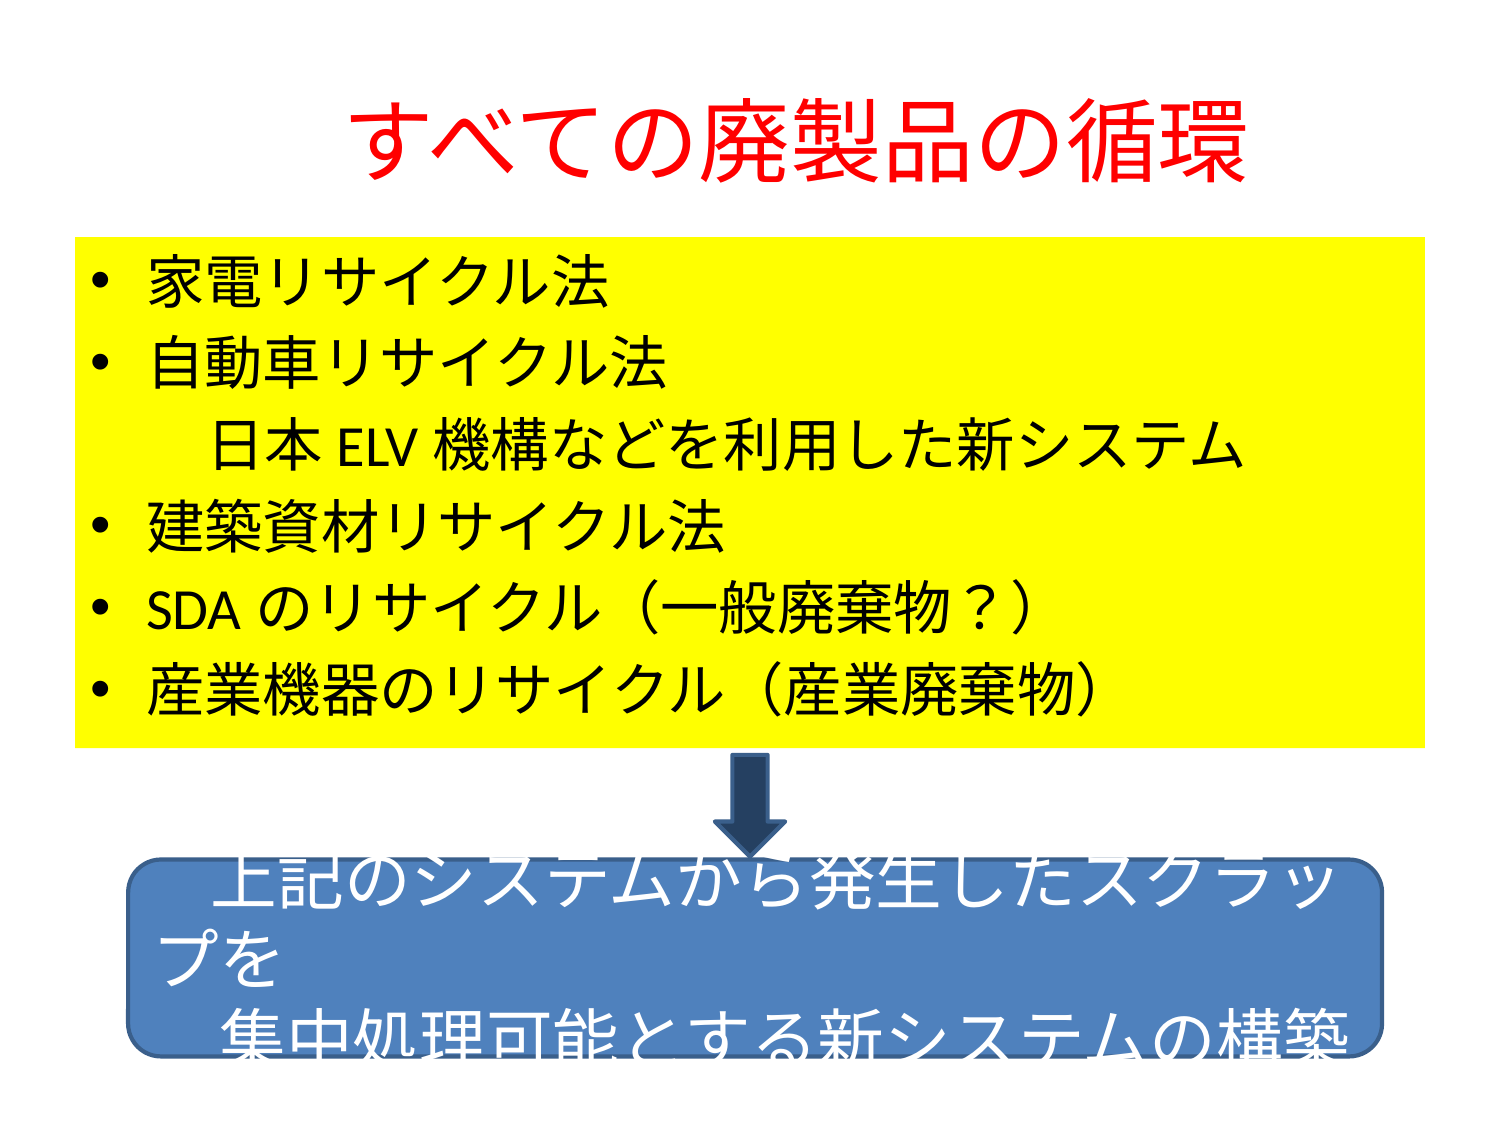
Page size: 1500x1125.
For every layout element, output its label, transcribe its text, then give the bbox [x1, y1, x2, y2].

text_box 上記のシステムから発生したスクラップを 集中処理可能とする新システムの構築 [125, 857, 1385, 1059]
text_box [712, 752, 788, 859]
list 家電リサイクル法 自動車リサイクル法 日本ELV機構などを利用した新システム 建築資材リサイクル法 SDAのリサイクル（一般廃棄物？） 産業機器のリサイクル（産業廃棄物） [75, 237, 1425, 749]
title すべての廃製品の循環 [75, 45, 1425, 233]
